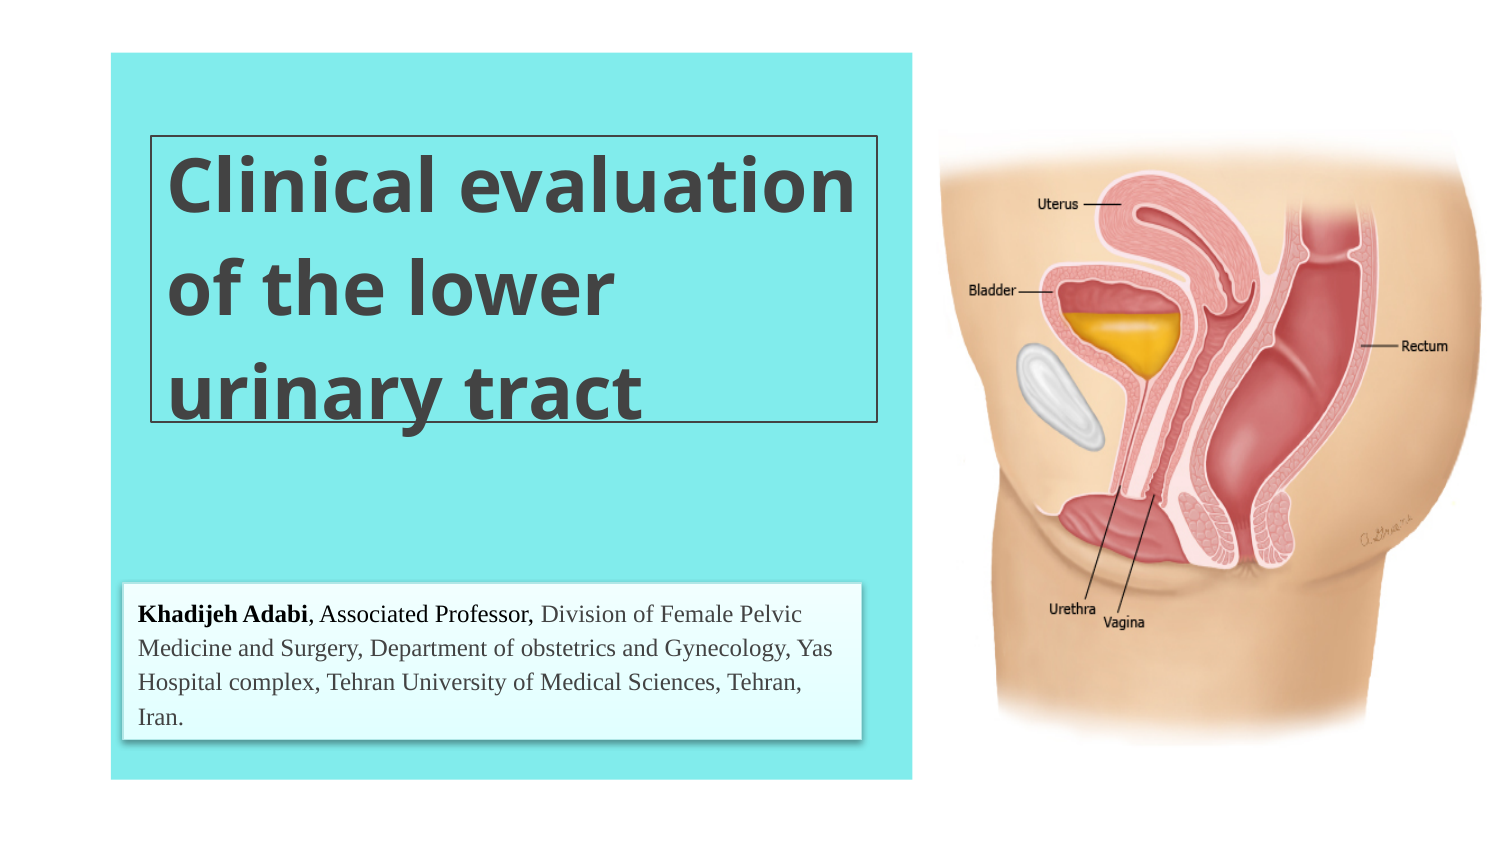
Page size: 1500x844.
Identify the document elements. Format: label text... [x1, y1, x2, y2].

text_box Khadijeh Adabi, Associated Professor, Division of Female Pelvic Medicine and Surgery, Department of obstetrics and Gynecology, Yas Hospital complex, Tehran University of Medical Sciences, Tehran, Iran. [122, 582, 862, 740]
picture [920, 115, 1500, 755]
title Clinical evaluation of the lower urinary tract [148, 133, 880, 425]
